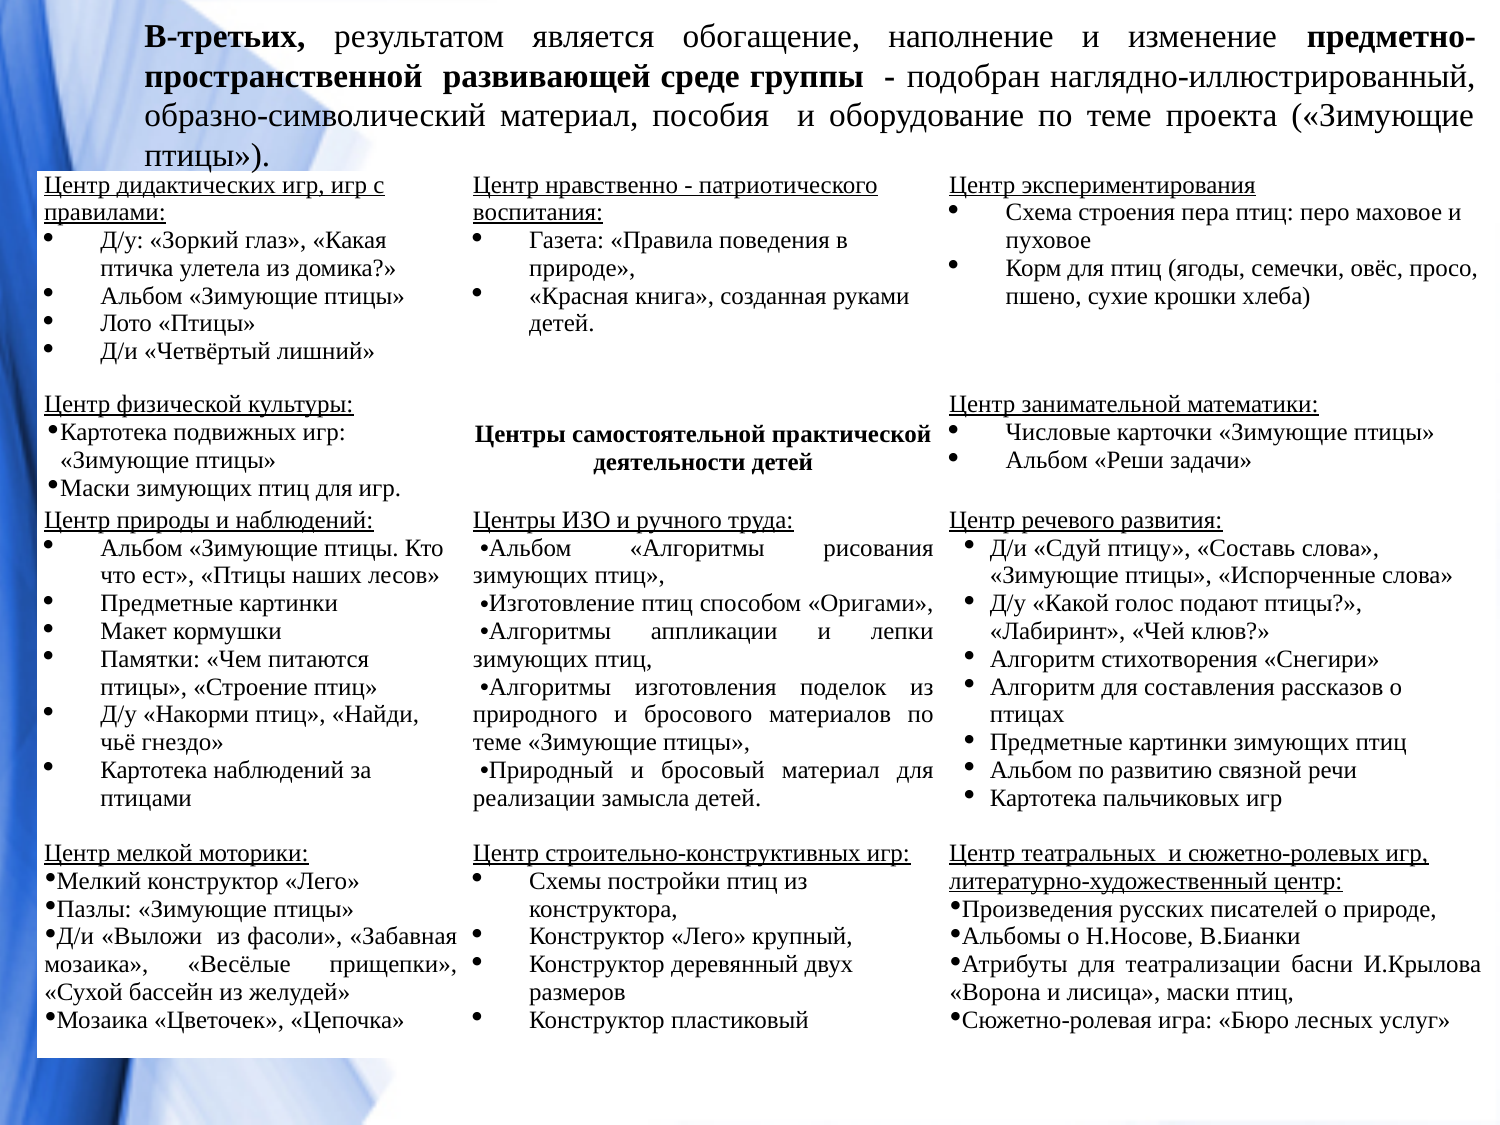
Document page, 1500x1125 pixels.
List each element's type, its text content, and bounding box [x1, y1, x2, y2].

table_cell Центр физической культуры: Картотека подвижных игр: «Зимующие птицы» Маски зимующих птиц для игр. [37, 391, 465, 506]
table_header Центр экспериментирования Схема строения пера птиц: перо маховое и пуховое Корм для птиц (ягоды, семечки, овёс, просо, пшено, сухие крошки хлеба) [942, 221, 1489, 391]
table_header Центр нравственно - патриотического воспитания: Газета: «Правила поведения в природе», «Красная книга», созданная руками детей. [465, 221, 942, 391]
table_cell Центр речевого развития: Д/и «Сдуй птицу», «Составь слова», «Зимующие птицы», «Испорченные слова» Д/у «Какой голос подают птицы?», «Лабиринт», «Чей клюв?» Алгоритм стихотворения «Снегири» Алгоритм для составления рассказов о птицах Предметные картинки зимующих птиц Альбом по развитию связной речи Картотека пальчиковых игр [942, 506, 1489, 839]
text_box В-третьих, результатом является обогащение, наполнение и изменение предметно-пространственной развивающей среде группы - подобран наглядно-иллюстрированный, образно-символический материал, пособия и оборудование по теме проекта («Зимующие птицы»). [129, 6, 1491, 221]
picture [0, 0, 1500, 1125]
table_cell Центр занимательной математики: Числовые карточки «Зимующие птицы» Альбом «Реши задачи» [942, 391, 1489, 506]
table_cell Центр театральных и сюжетно-ролевых игр, литературно-художественный центр: Произведения русских писателей о природе, Альбомы о Н.Носове, В.Бианки Атрибуты для театрализации басни И.Крылова «Ворона и лисица», маски птиц, Сюжетно-ролевая игра: «Бюро лесных услуг» [942, 839, 1489, 1058]
table_cell Центр строительно-конструктивных игр: Схемы постройки птиц из конструктора, Конструктор «Лего» крупный, Конструктор деревянный двух размеров Конструктор пластиковый [465, 839, 942, 1058]
table_cell Центры самостоятельной практической деятельности детей [465, 391, 942, 506]
table_header Центр дидактических игр, игр с правилами: Д/у: «Зоркий глаз», «Какая птичка улетела из домика?» Альбом «Зимующие птицы» Лото «Птицы» Д/и «Четвёртый лишний» [37, 171, 465, 391]
table_cell Центр природы и наблюдений: Альбом «Зимующие птицы. Кто что ест», «Птицы наших лесов» Предметные картинки Макет кормушки Памятки: «Чем питаются птицы», «Строение птиц» Д/у «Накорми птиц», «Найди, чьё гнездо» Картотека наблюдений за птицами [37, 506, 465, 839]
table_cell Центры ИЗО и ручного труда: Альбом «Алгоритмы рисования зимующих птиц», Изготовление птиц способом «Оригами», Алгоритмы аппликации и лепки зимующих птиц, Алгоритмы изготовления поделок из природного и бросового материалов по теме «Зимующие птицы», Природный и бросовый материал для реализации замысла детей. [465, 506, 942, 839]
table_cell Центр мелкой моторики: Мелкий конструктор «Лего» Пазлы: «Зимующие птицы» Д/и «Выложи из фасоли», «Забавная мозаика», «Весёлые прищепки», «Сухой бассейн из желудей» Мозаика «Цветочек», «Цепочка» [37, 839, 465, 1058]
